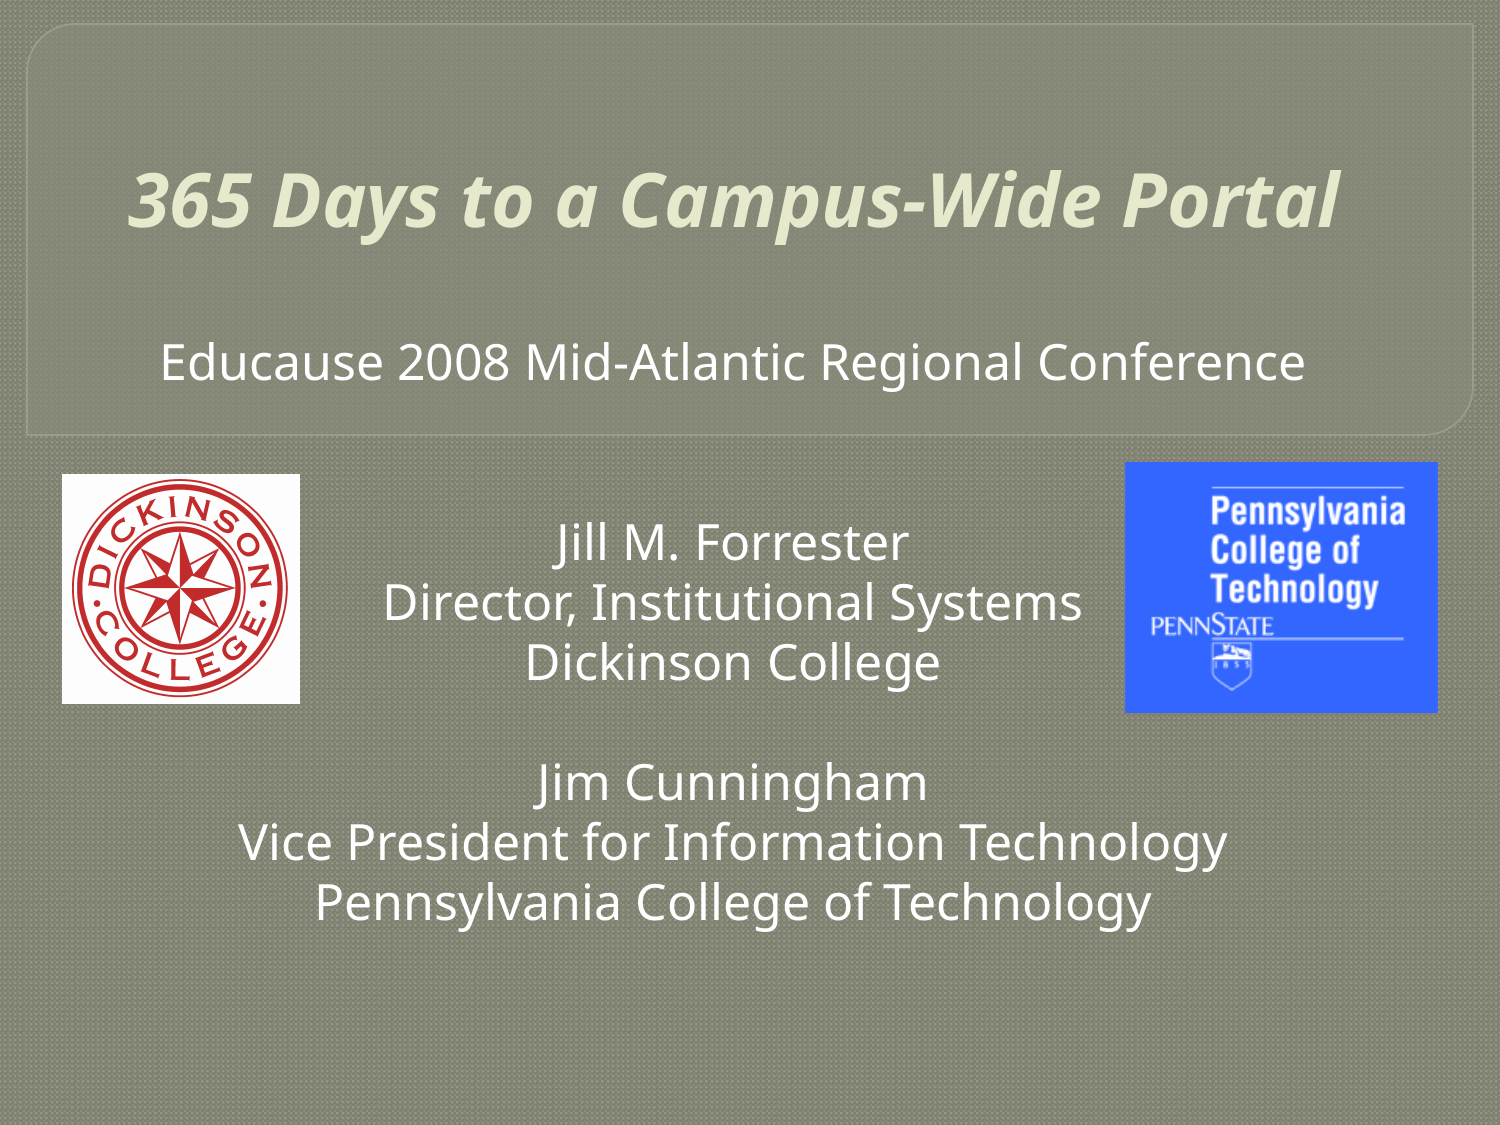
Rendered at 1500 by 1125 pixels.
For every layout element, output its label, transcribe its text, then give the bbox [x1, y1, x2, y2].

picture [1124, 462, 1438, 713]
subtitle Educause 2008 Mid-Atlantic Regional Conference Jill M. Forrester Director, Institutional Systems Dickinson College Jim Cunningham Vice President for Information Technology Pennsylvania College of Technology [87, 262, 1413, 825]
title 365 Days to a Campus-Wide Portal [75, 87, 1425, 250]
picture [62, 474, 301, 705]
